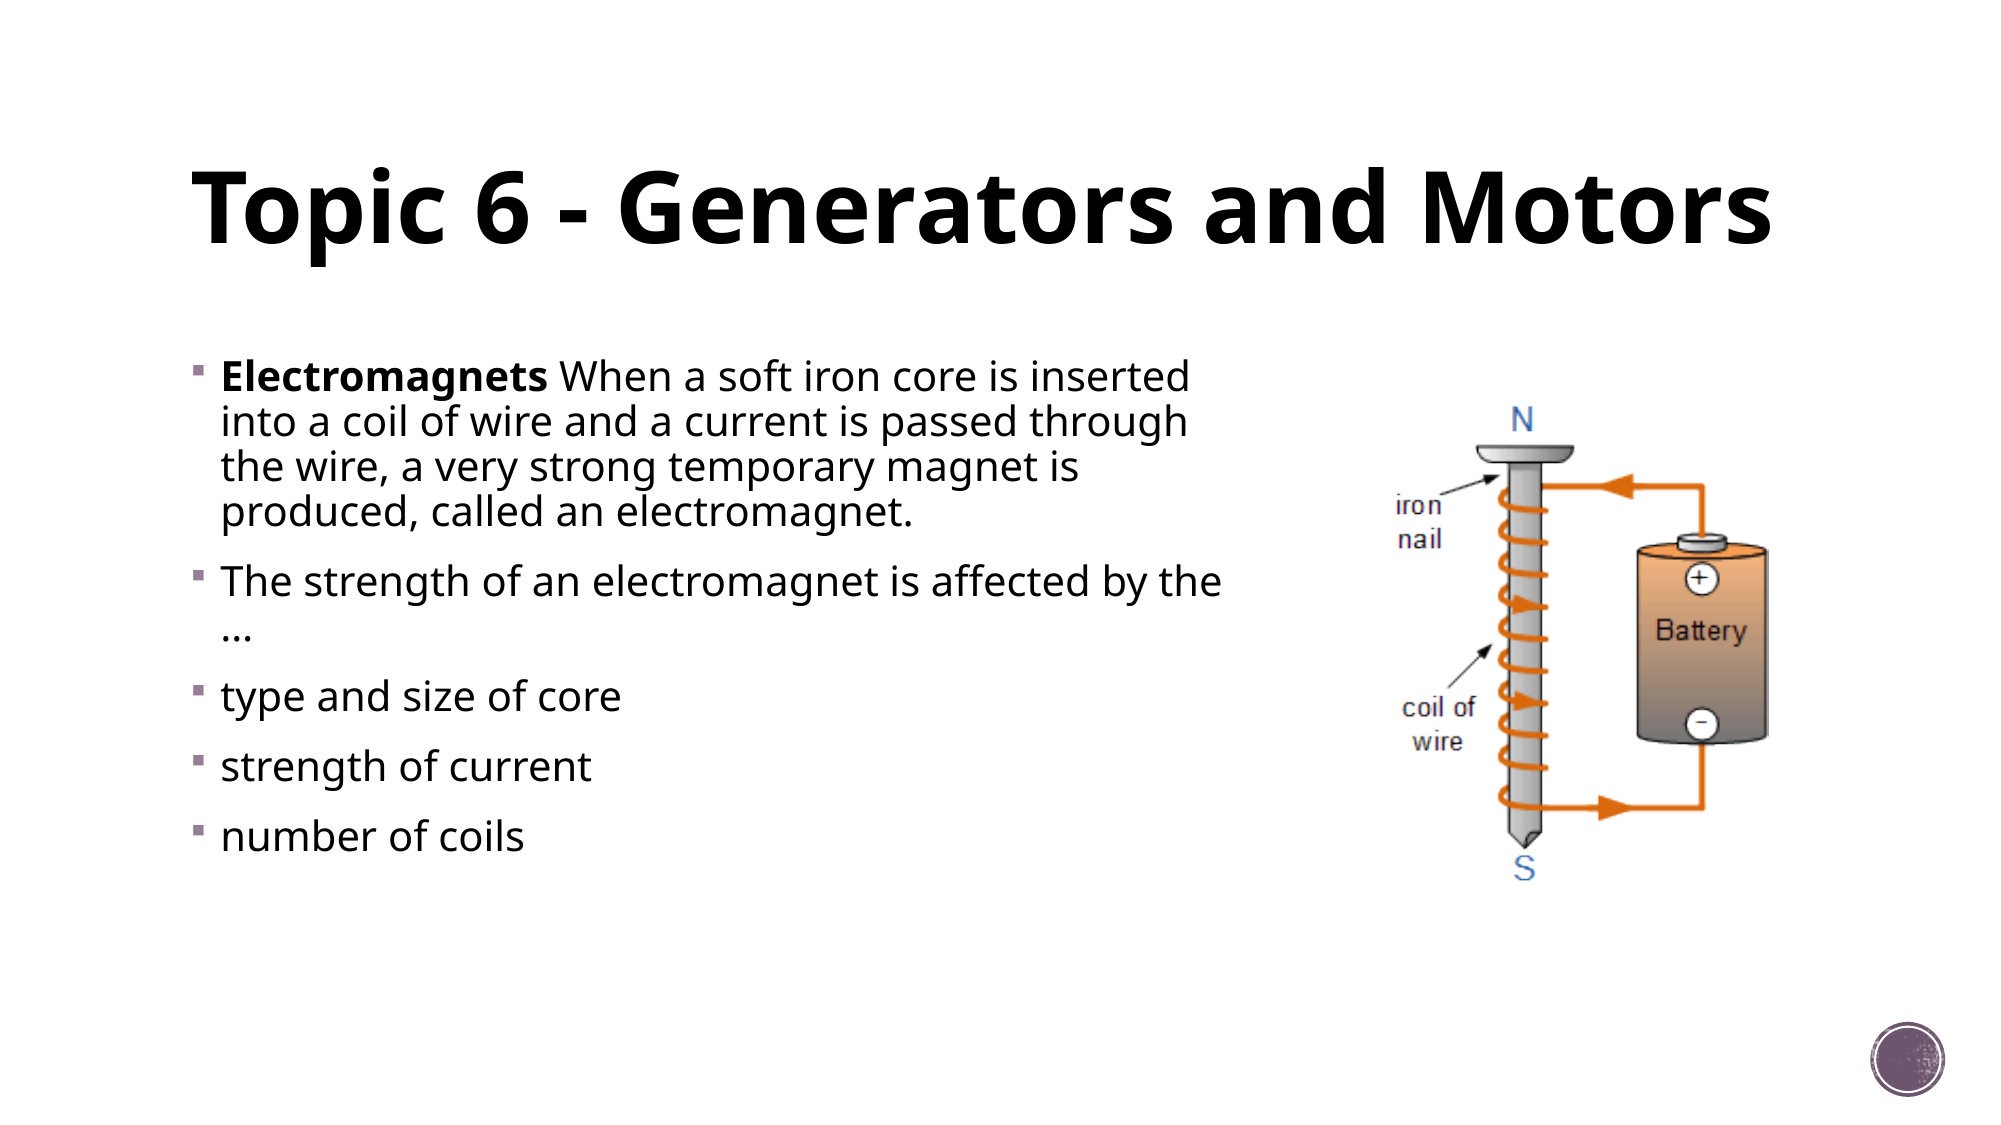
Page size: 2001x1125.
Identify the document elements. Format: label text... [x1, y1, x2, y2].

title Topic 6 - Generators and Motors [175, 79, 1826, 344]
picture [1396, 396, 1769, 894]
list Electromagnets When a soft iron core is inserted into a coil of wire and a current is passed through the wire, a very strong temporary magnet is produced, called an electromagnet. The strength of an electromagnet is affected by the … type and size of core strength of current number of coils [175, 348, 1249, 1013]
